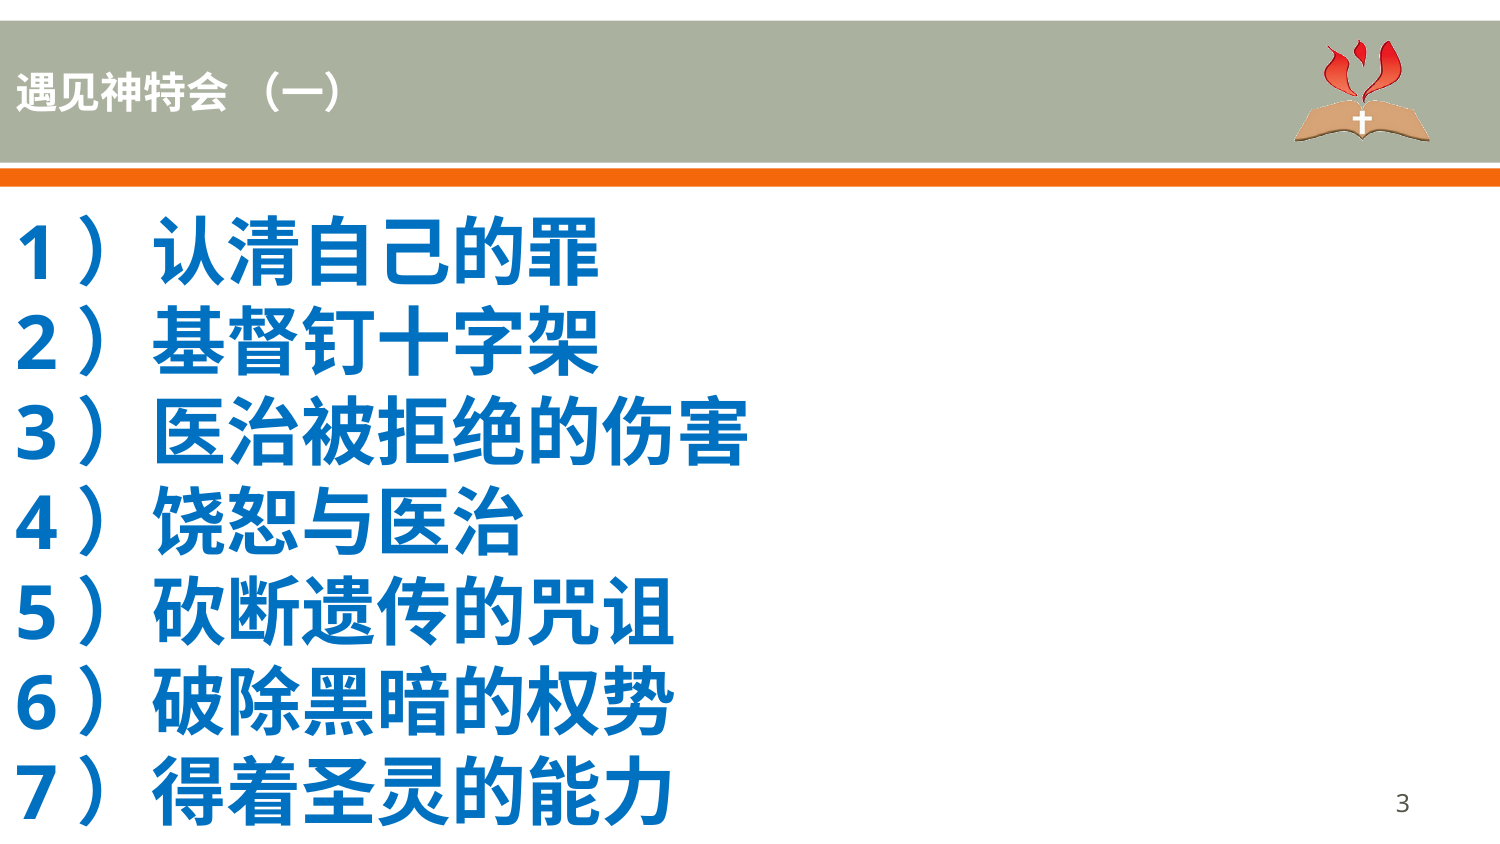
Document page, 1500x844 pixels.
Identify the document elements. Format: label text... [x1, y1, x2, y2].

slide_number ‹#› [1074, 782, 1425, 827]
title 遇见神特会 （一） [0, 22, 1278, 160]
picture [1289, 35, 1434, 144]
list 1）认清自己的罪 2）基督钉十字架 3）医治被拒绝的伤害 4）饶恕与医治 5）砍断遗传的咒诅 6）破除黑暗的权势 7）得着圣灵的能力 [0, 196, 1500, 844]
